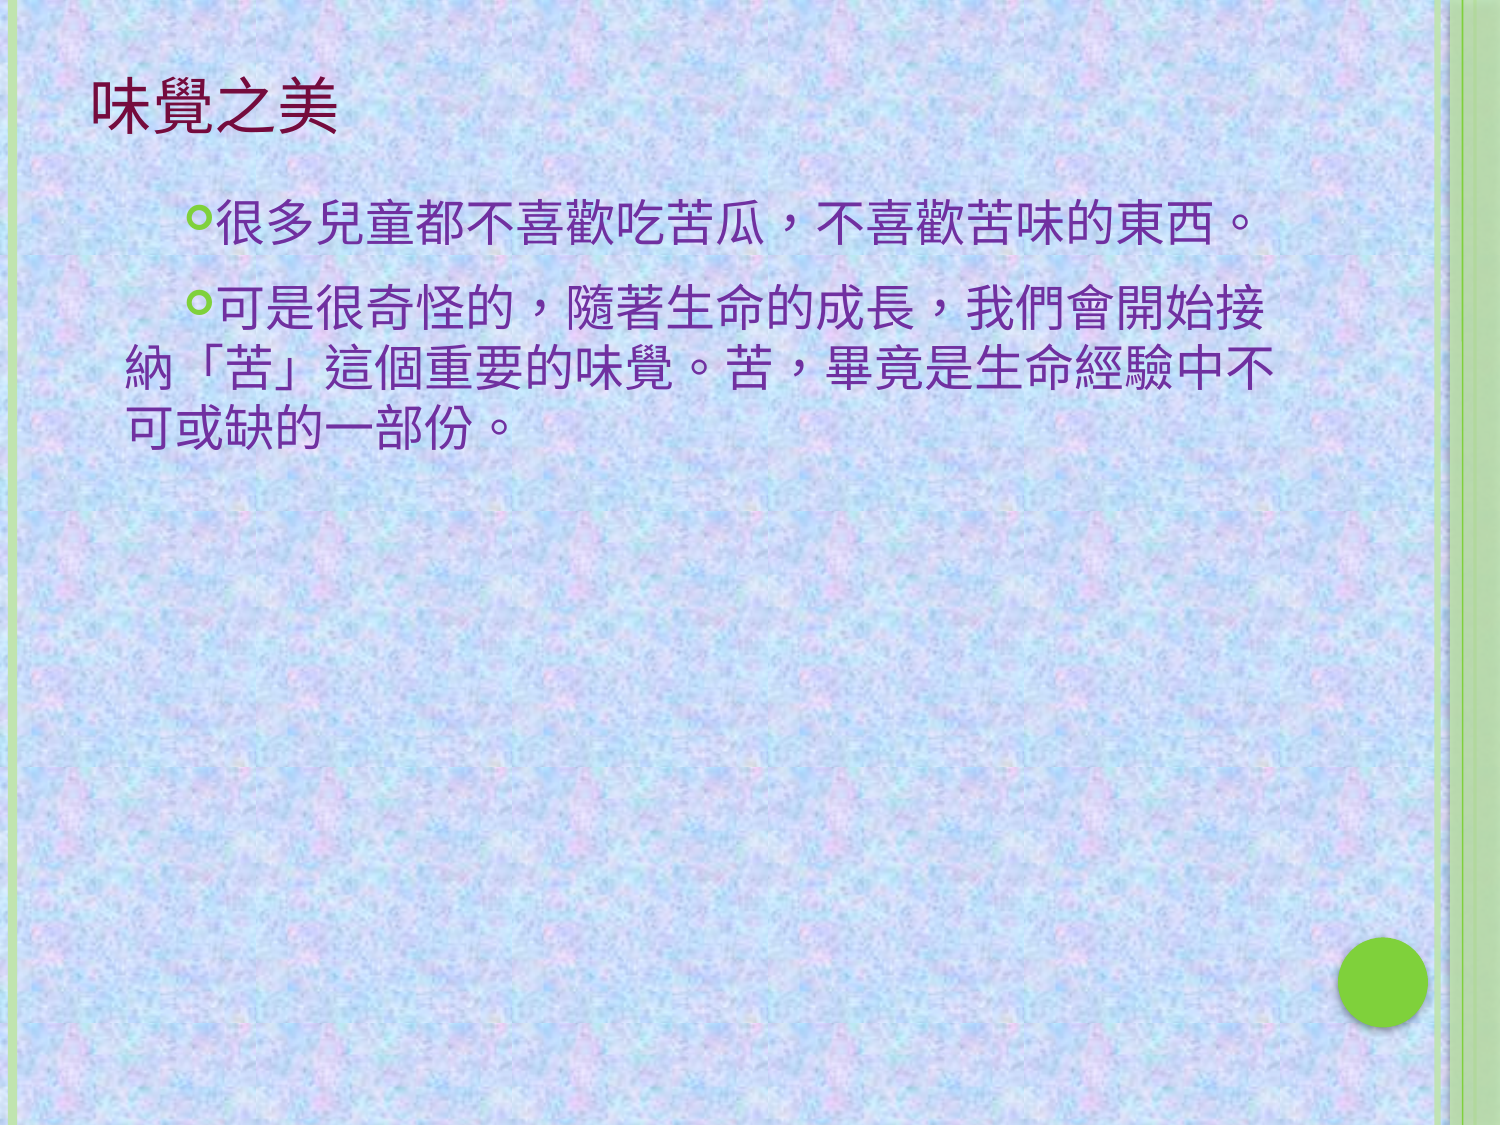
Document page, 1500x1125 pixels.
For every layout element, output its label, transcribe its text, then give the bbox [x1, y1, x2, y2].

picture [0, 0, 7, 1125]
picture [1441, 0, 1449, 1125]
picture [18, 0, 1434, 1125]
title 味覺之美 [75, 45, 1300, 149]
list 很多兒童都不喜歡吃苦瓜，不喜歡苦味的東西。 可是很奇怪的，隨著生命的成長，我們會開始接納「苦」這個重要的味覺。苦，畢竟是生命經驗中不可或缺的一部份。 [64, 184, 1290, 1125]
